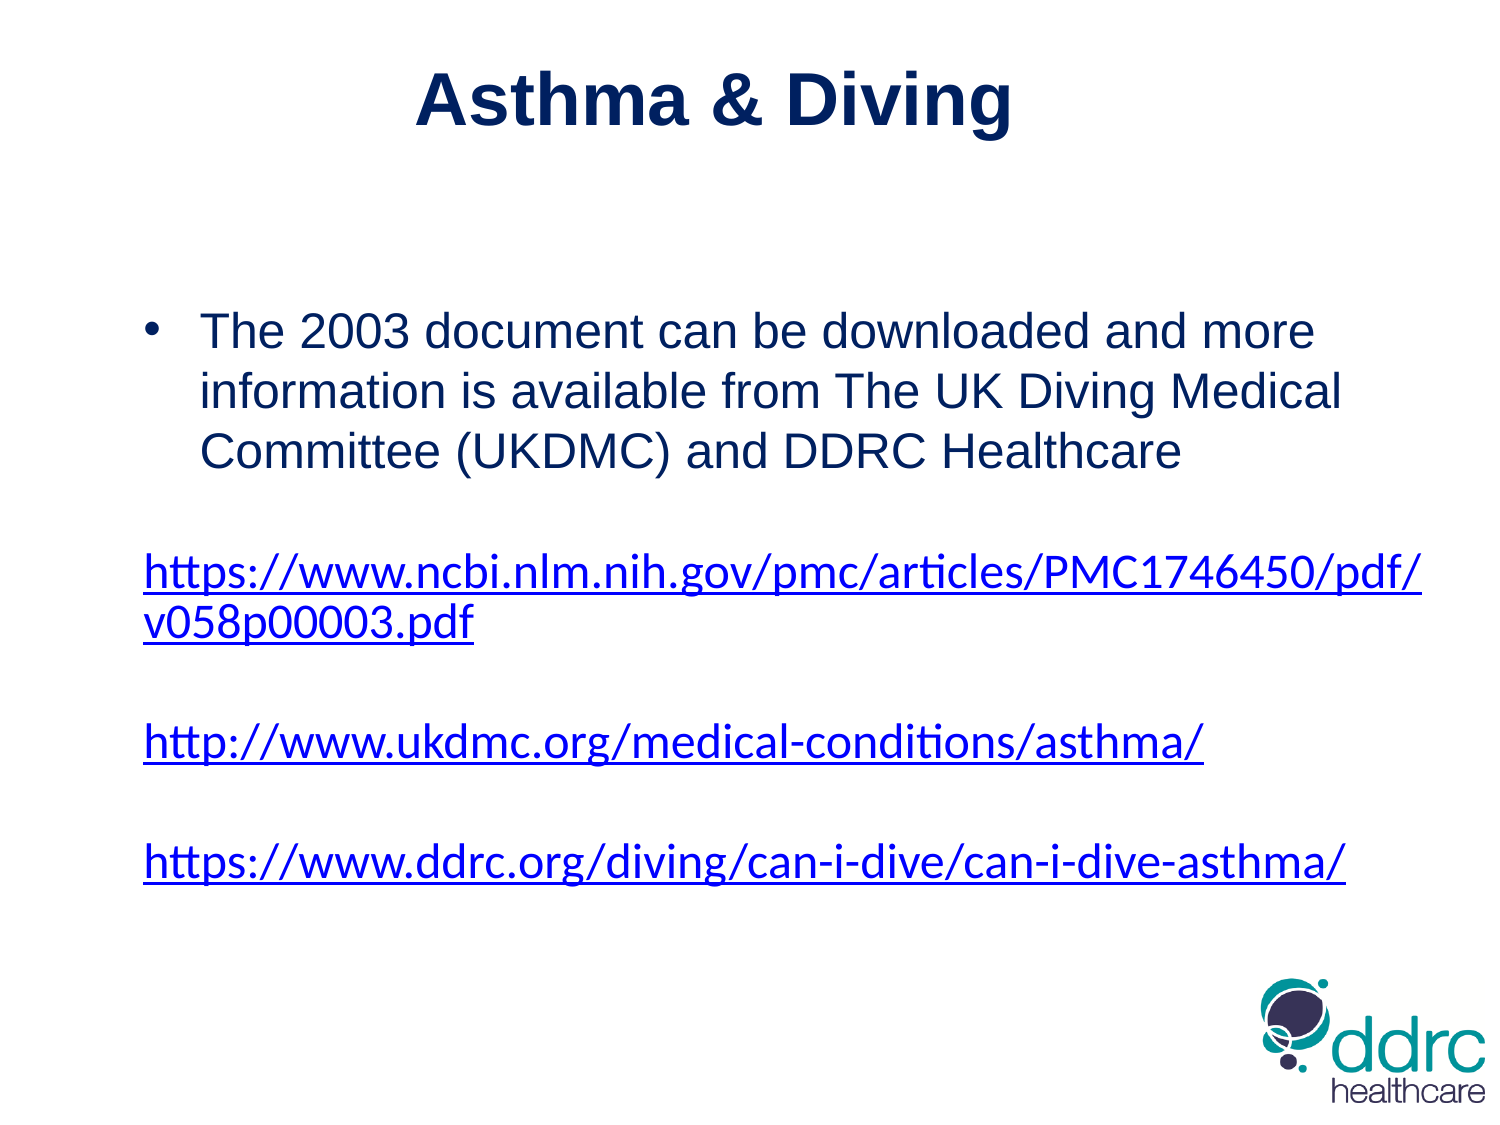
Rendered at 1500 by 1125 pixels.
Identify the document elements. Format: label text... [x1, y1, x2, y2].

text_box The 2003 document can be downloaded and more information is available from The UK Diving Medical Committee (UKDMC) and DDRC Healthcare https://www.ncbi.nlm.nih.gov/pmc/articles/PMC1746450/pdf/v058p00003.pdf http://www.ukdmc.org/medical-conditions/asthma/ https://www.ddrc.org/diving/can-i-dive/can-i-dive-asthma/ [135, 290, 1444, 906]
text_box Asthma & Diving [100, 42, 1329, 148]
picture [1257, 975, 1485, 1103]
